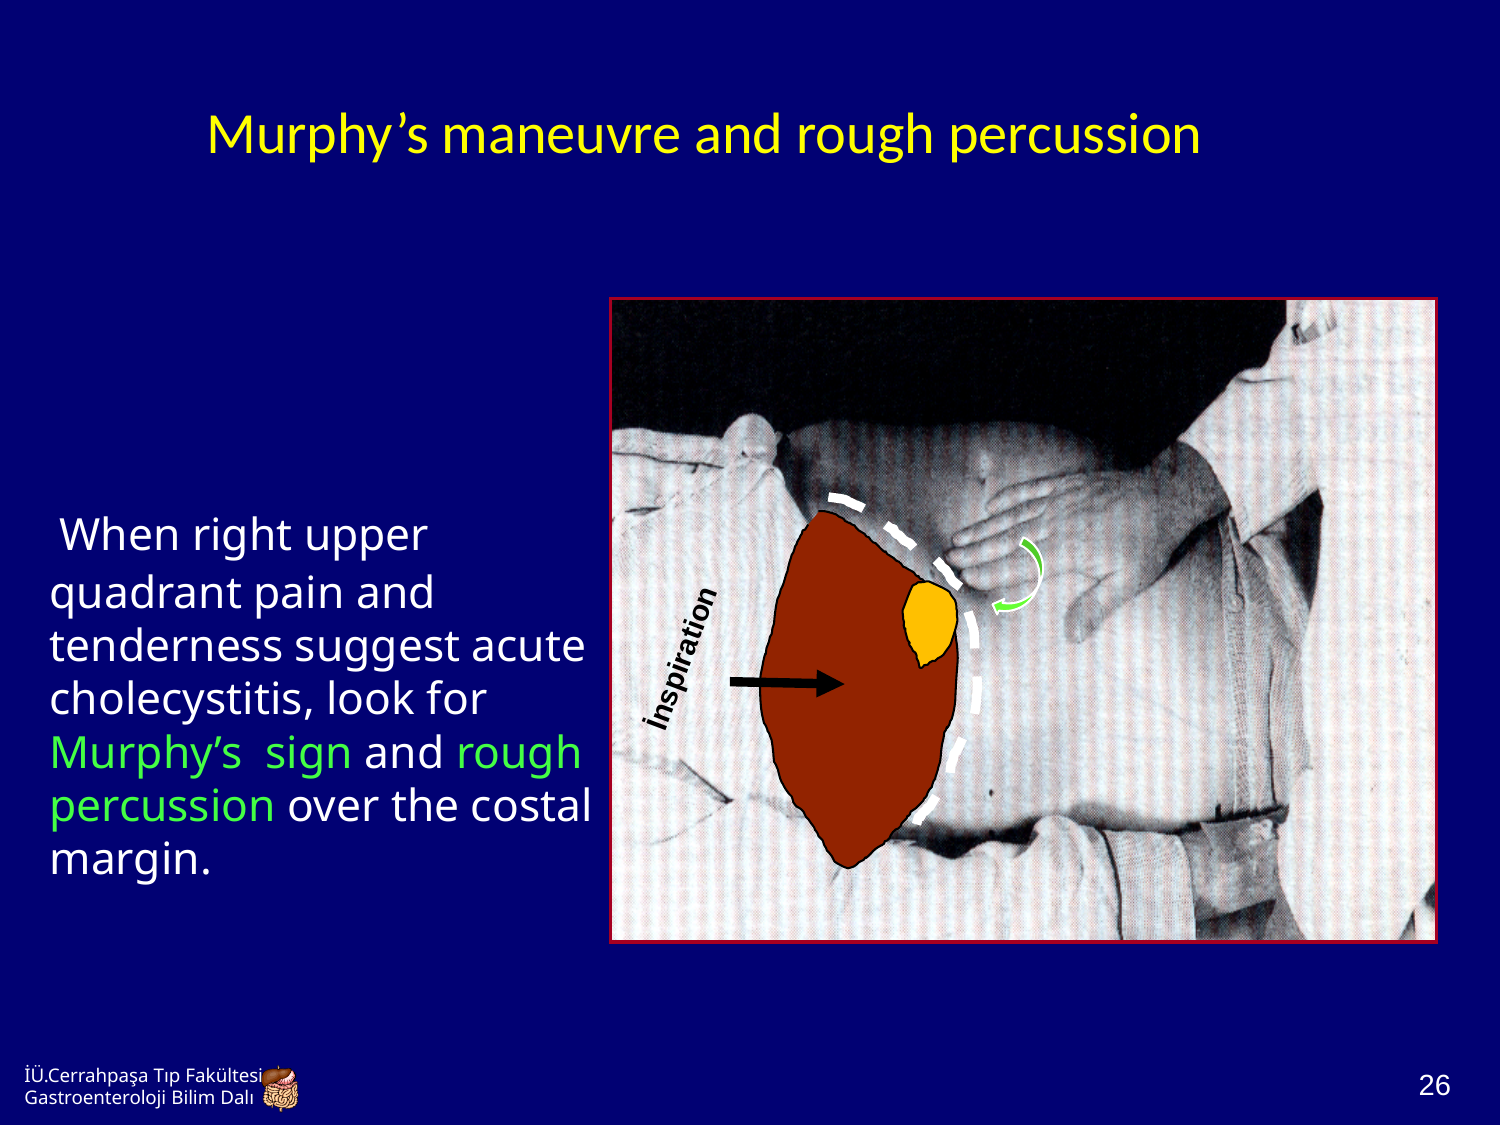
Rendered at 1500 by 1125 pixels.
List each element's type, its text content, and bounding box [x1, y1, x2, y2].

text_box Murphy’s maneuvre and rough percussion [191, 87, 1218, 173]
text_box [759, 510, 958, 869]
picture [611, 299, 1436, 941]
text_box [9, 1056, 448, 1117]
list When right upper quadrant pain and tenderness suggest acute cholecystitis, look for Murphy’s sign and rough percussion over the costal margin. [26, 289, 612, 960]
slide_number 26 [1115, 1039, 1467, 1110]
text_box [662, 525, 845, 750]
